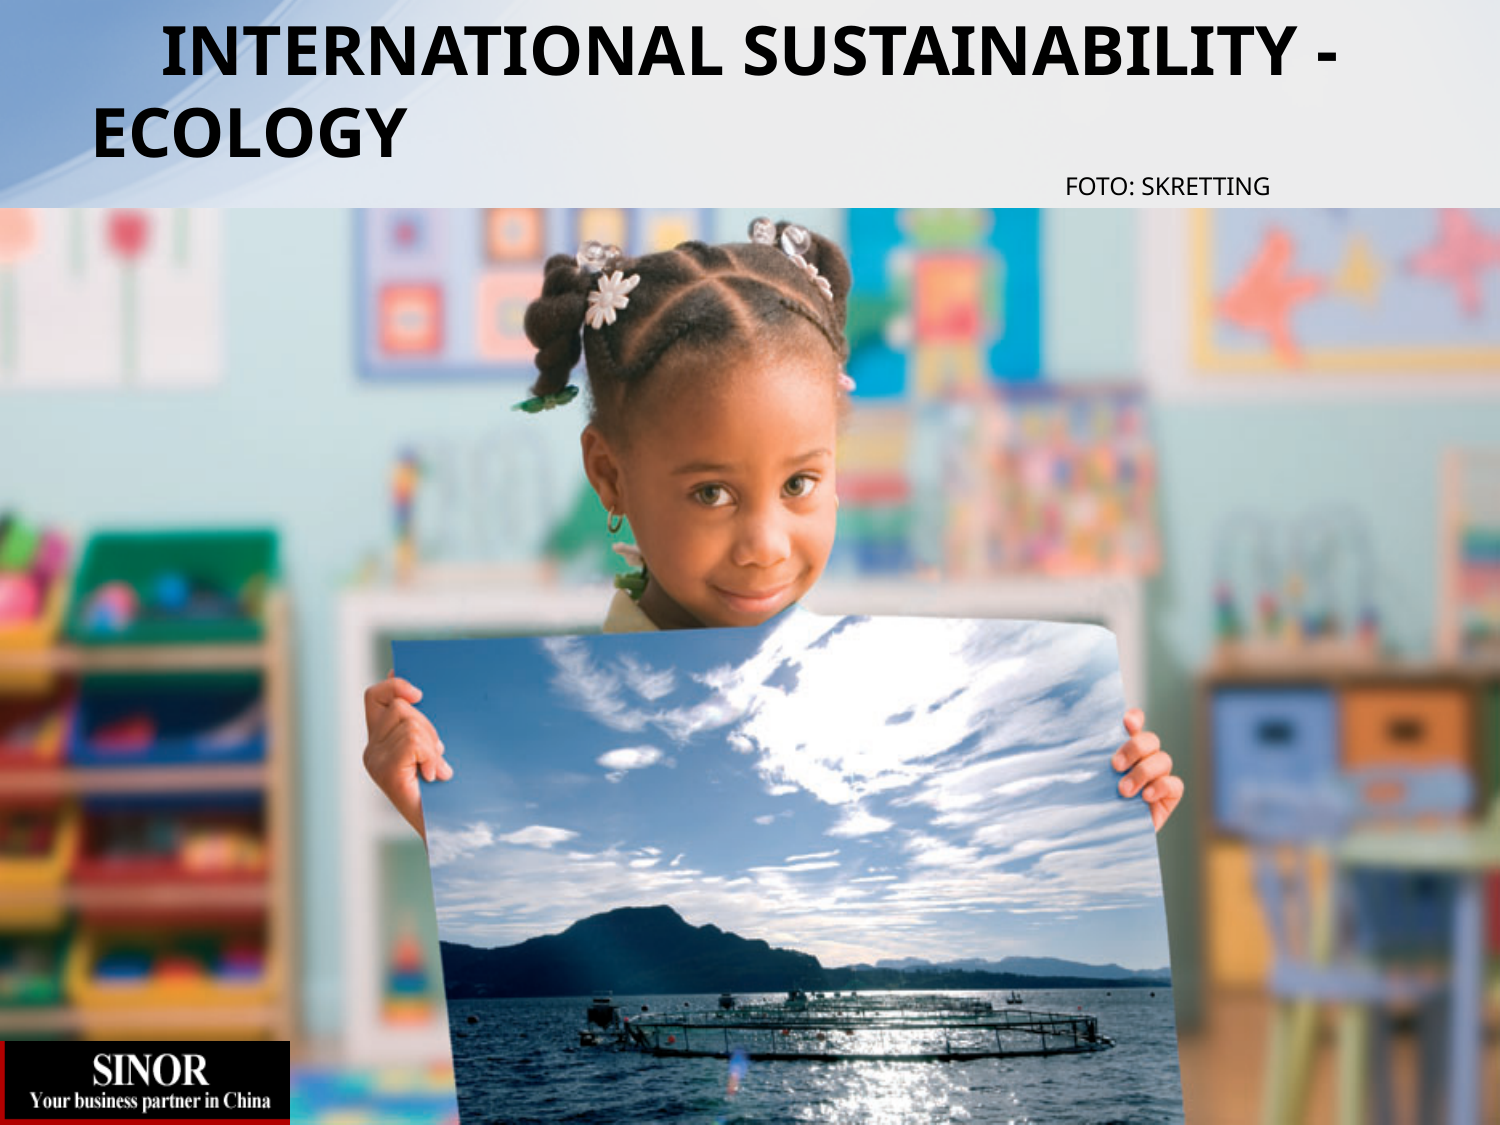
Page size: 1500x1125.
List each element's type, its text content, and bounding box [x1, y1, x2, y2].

title INTERNATIONAL SUSTAINABILITY - ECOLOGY FOTO: SKRETTING [75, 0, 1425, 206]
picture [0, 0, 1500, 1125]
